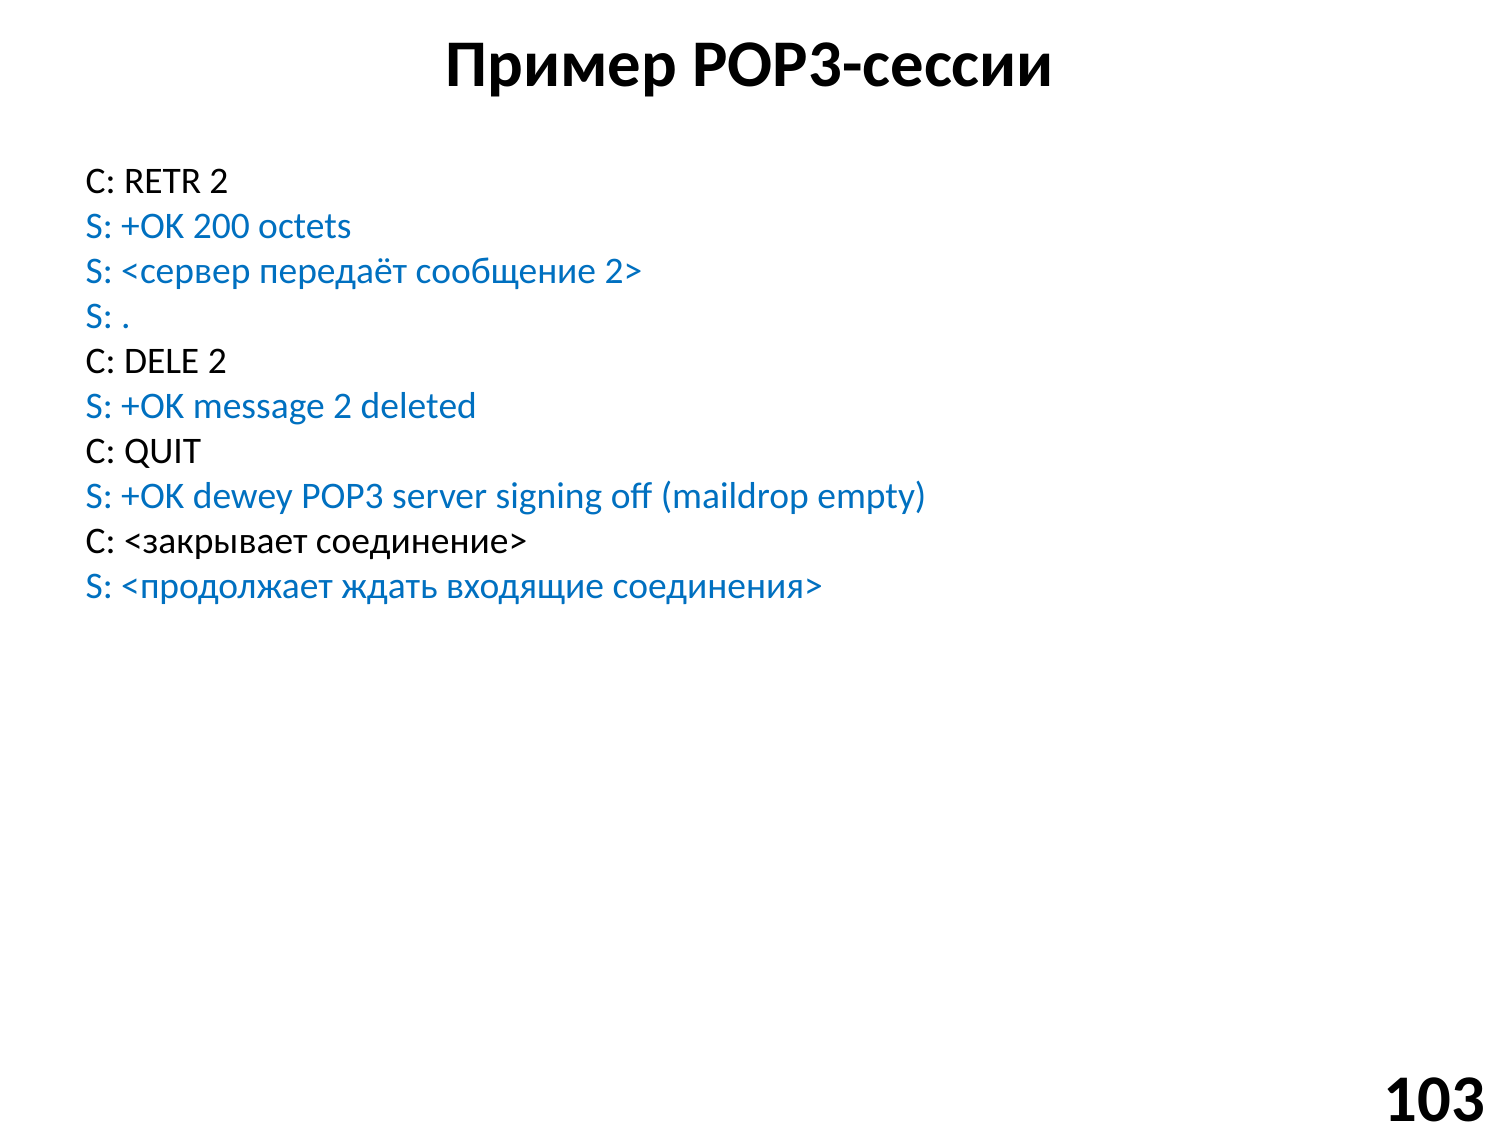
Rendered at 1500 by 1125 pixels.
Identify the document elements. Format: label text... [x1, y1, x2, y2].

title Пример POP3-сессии [41, 7, 1459, 112]
text_box C: RETR 2 S: +OK 200 octets S: <сервер передаёт сообщение 2> S: . C: DELE 2 S: +OK message 2 deleted C: QUIT S: +OK dewey POP3 server signing off (maildrop empty) C: <закрывает соединение> S: <продолжает ждать входящие соединения> [70, 148, 1430, 614]
slide_number 103 [1328, 1065, 1500, 1125]
